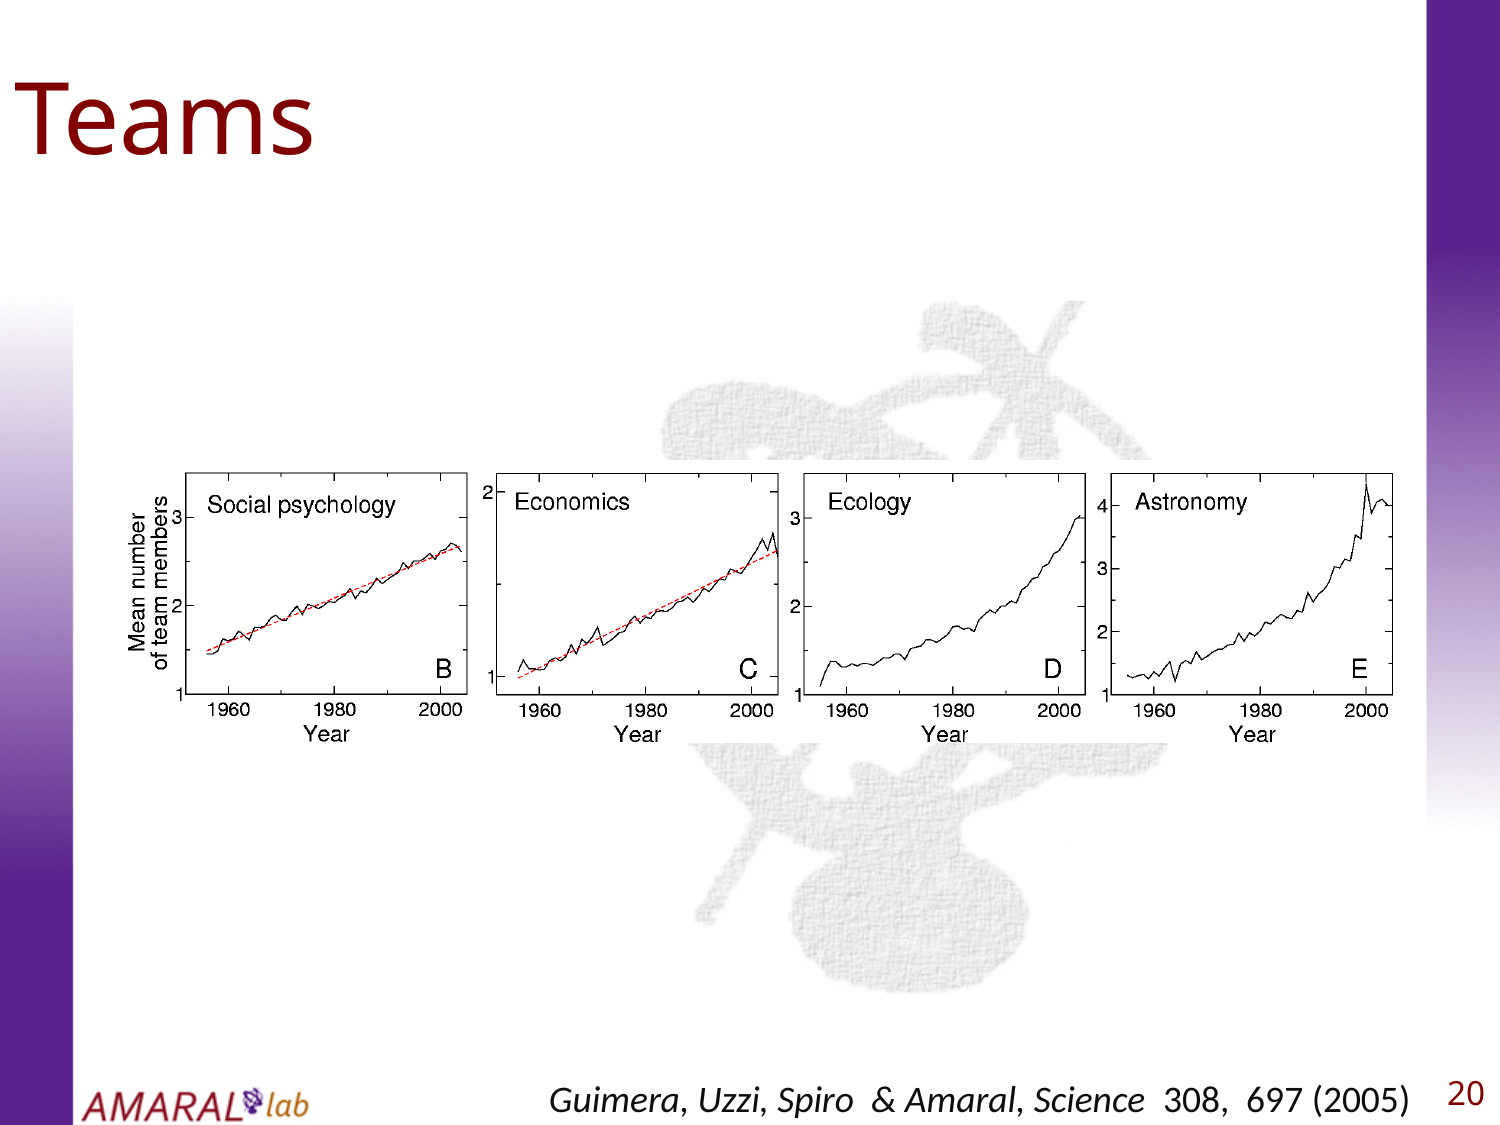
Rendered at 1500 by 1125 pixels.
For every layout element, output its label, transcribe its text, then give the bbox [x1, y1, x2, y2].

title Teams [0, 0, 1425, 230]
picture [0, 0, 1500, 1125]
slide_number 19 [1149, 1065, 1500, 1125]
text_box Guimera, Uzzi, Spiro & Amaral, Science 308, 697 (2005) [470, 1068, 1149, 1125]
